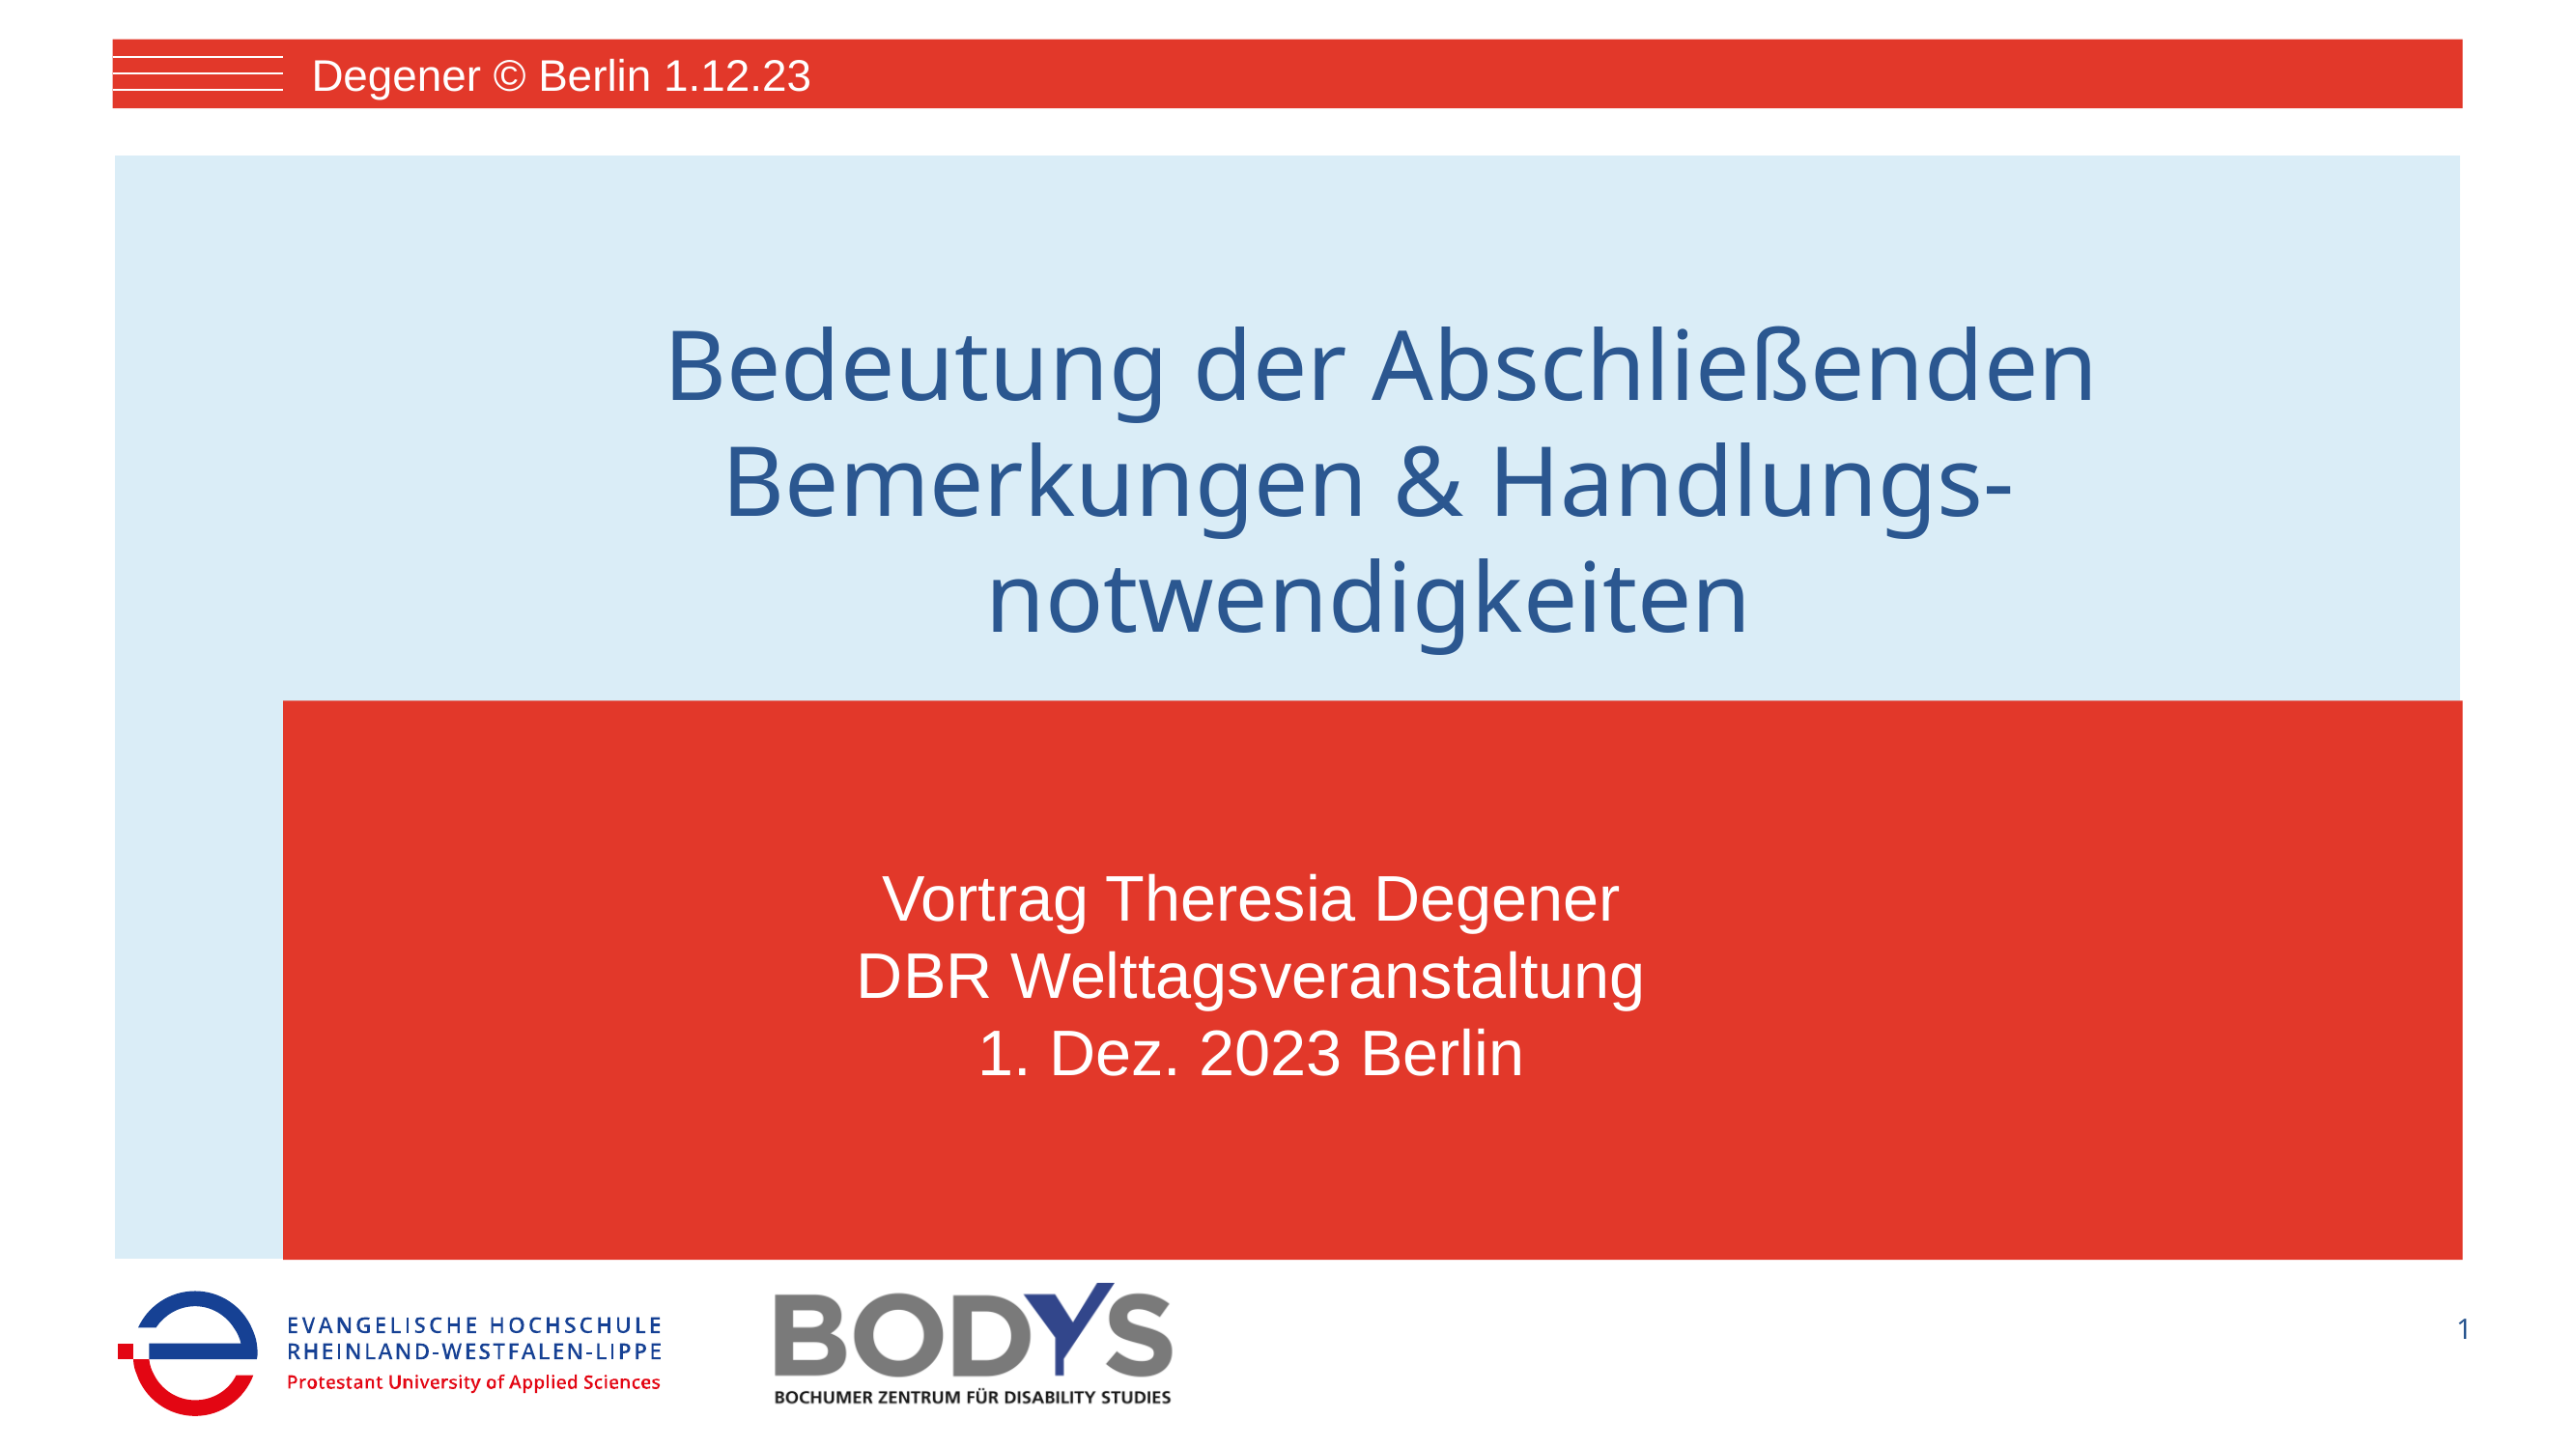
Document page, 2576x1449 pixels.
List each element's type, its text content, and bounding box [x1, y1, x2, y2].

slide_number 1 [1956, 1304, 2487, 1413]
subtitle Vortrag Theresia Degener DBR Welttagsveranstaltung 1. Dez. 2023 Berlin [352, 849, 2151, 1225]
picture [751, 1283, 1185, 1433]
title Bedeutung der Abschließenden Bemerkungen & Handlungs-notwendigkeiten [329, 297, 2409, 691]
text_box Degener © Berlin 1.12.23 [297, 40, 2377, 108]
